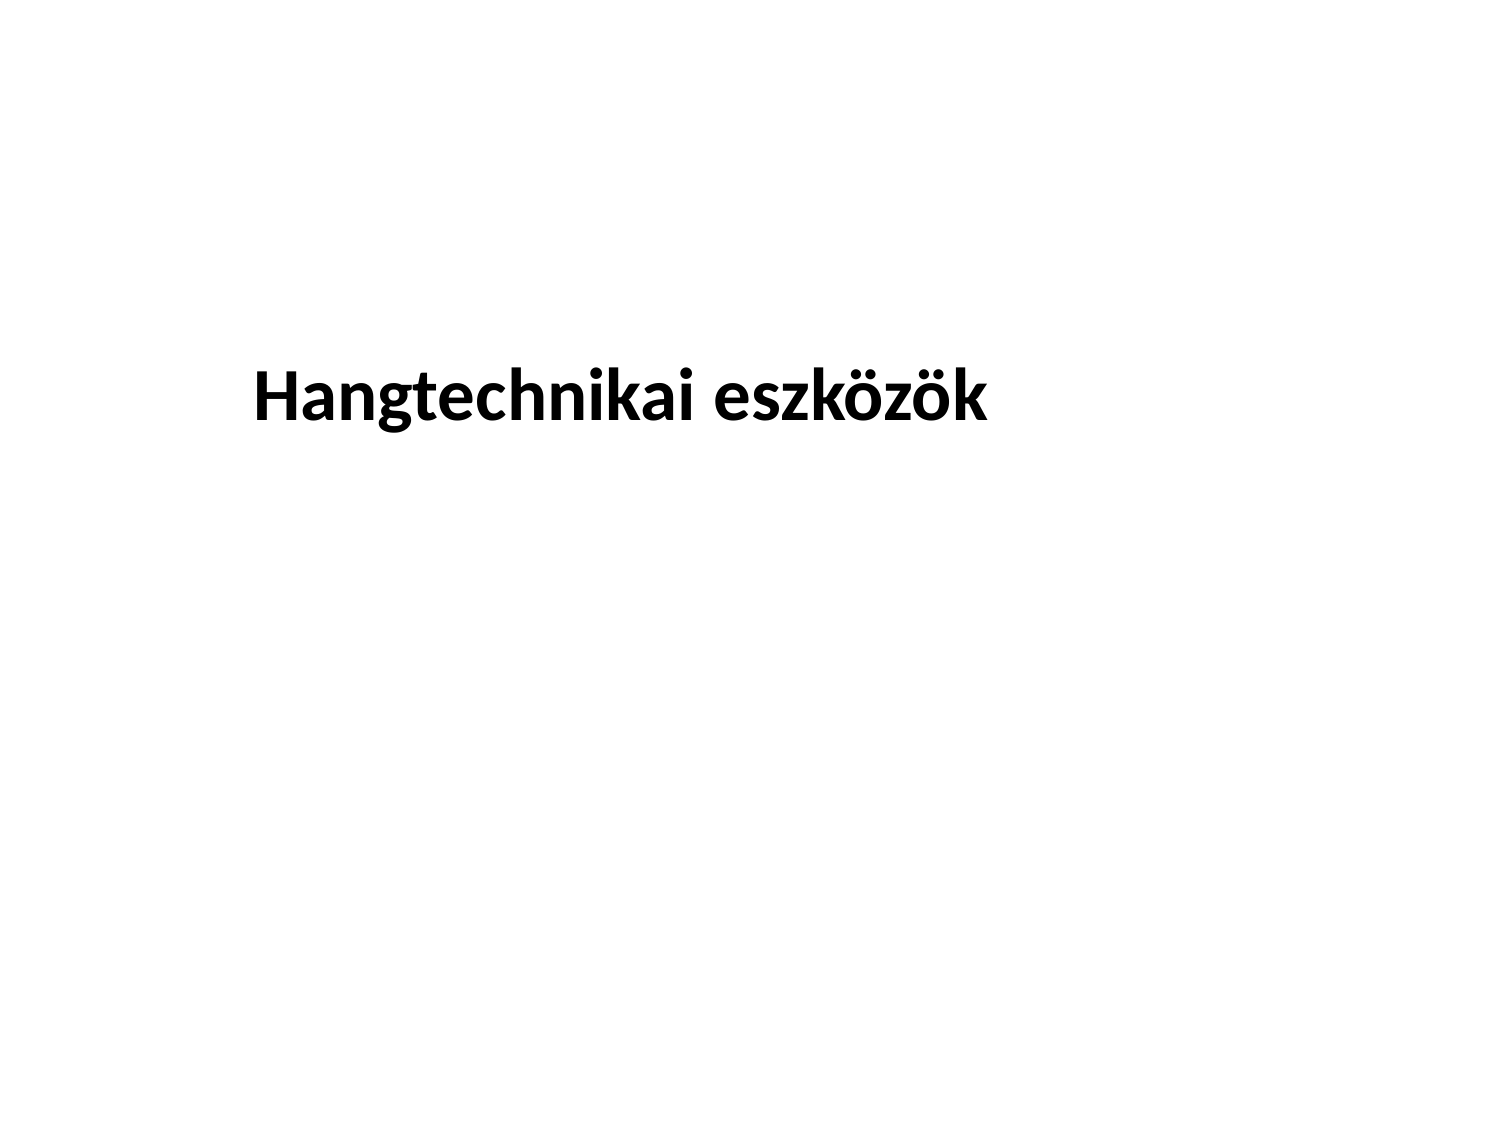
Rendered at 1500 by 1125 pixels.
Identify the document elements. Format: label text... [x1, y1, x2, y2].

text_box Hangtechnikai eszközök [230, 338, 1022, 443]
